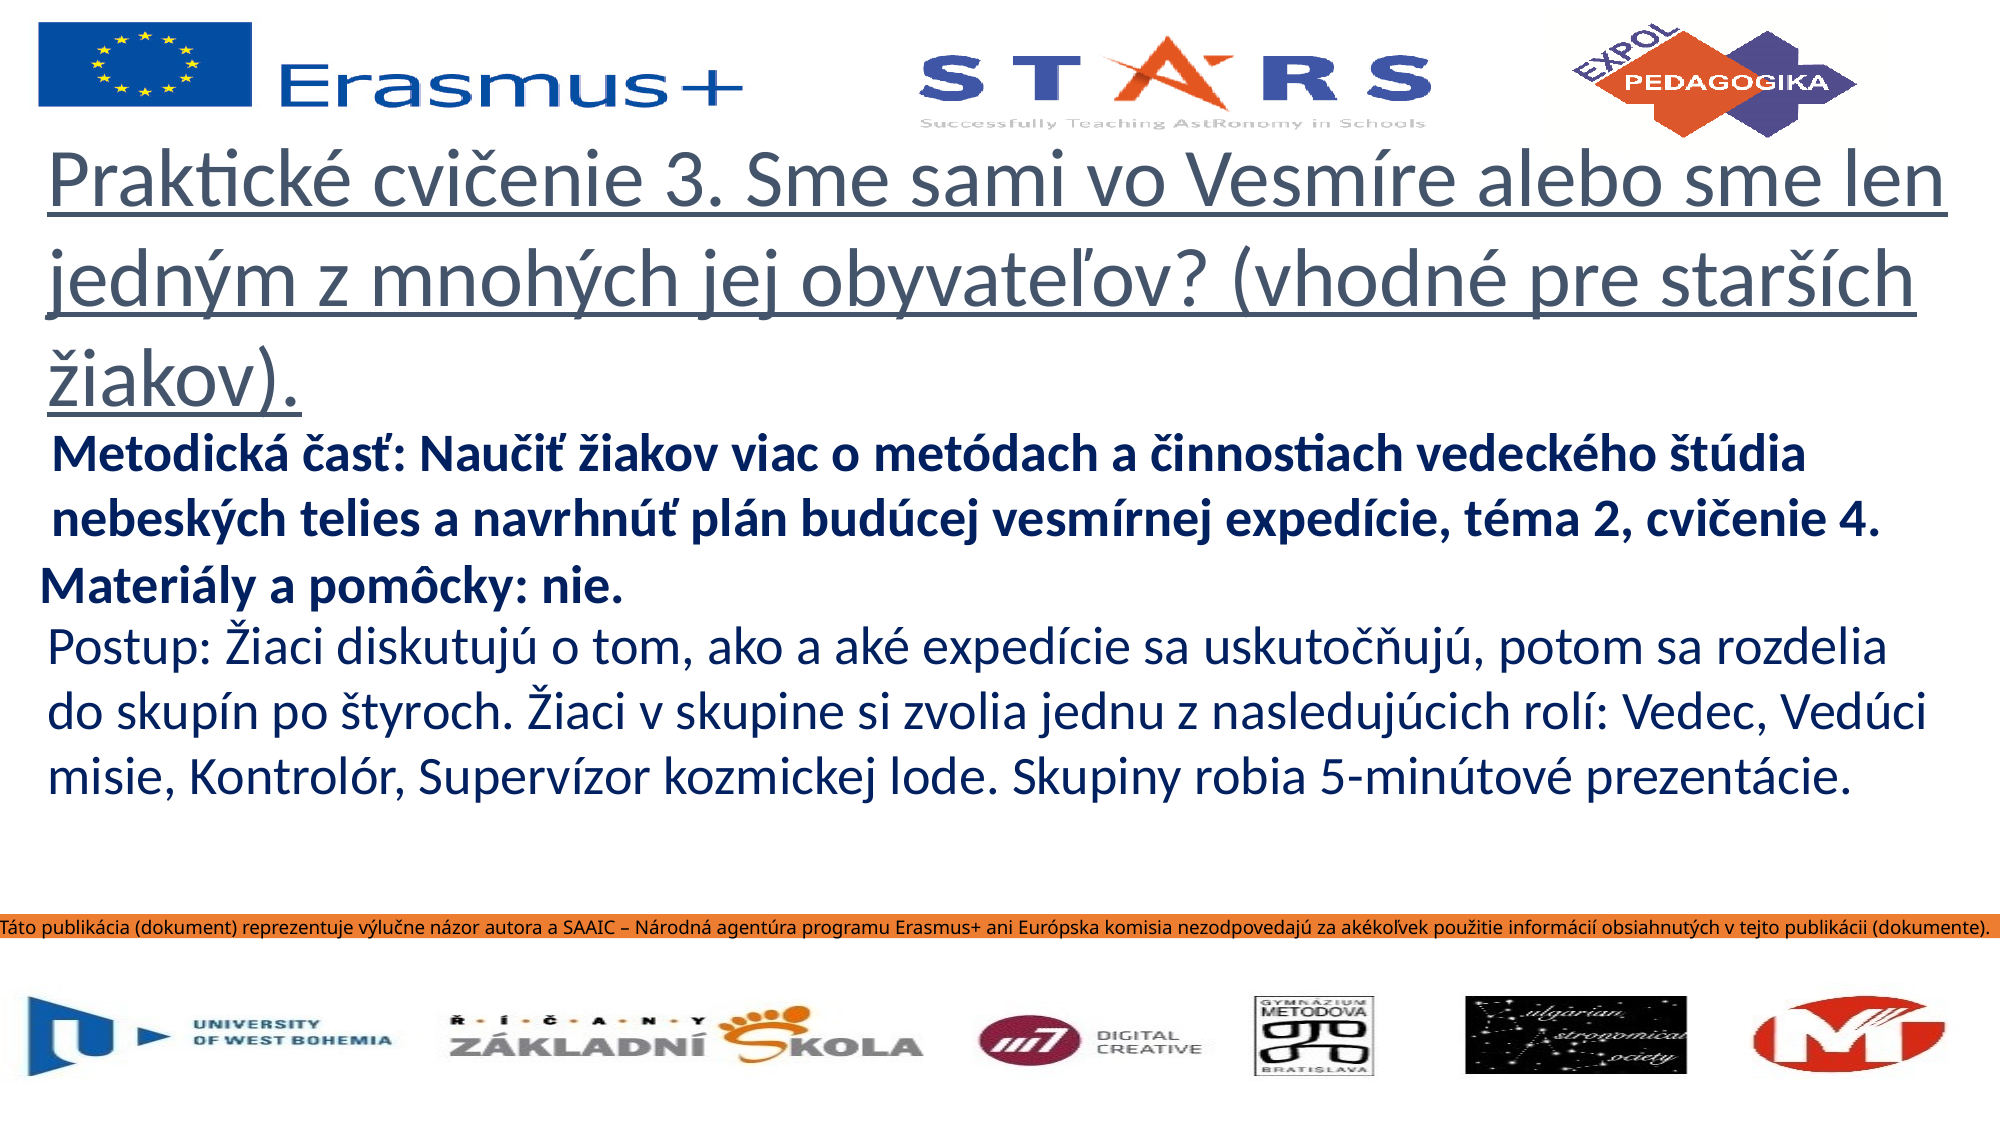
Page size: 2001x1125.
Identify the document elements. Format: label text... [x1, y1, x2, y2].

text_box Postup: Žiaci diskutujú o tom, ako a aké expedície sa uskutočňujú, potom sa rozdelia do skupín po štyroch. Žiaci v skupine si zvolia jednu z nasledujúcich rolí: Vedec, Vedúci misie, Kontrolór, Supervízor kozmickej lode. Skupiny robia 5-minútové prezentácie. [40, 615, 1957, 813]
picture [0, 0, 2000, 173]
text_box Materiály a pomôcky: nie. [40, 549, 1957, 615]
text_box Metodická časť: Naučiť žiakov viac o metódach a činnostiach vedeckého štúdia nebeských telies a navrhnúť plán budúcej vesmírnej expedície, téma 2, cvičenie 4. [43, 410, 1961, 555]
text_box Táto publikácia (dokument) reprezentuje výlučne názor autora a SAAIC – Národná agentúra programu Erasmus+ ani Európska komisia nezodpovedajú za akékoľvek použitie informácií obsiahnutých v tejto publikácii (dokumente). [0, 914, 2000, 939]
picture [0, 951, 2000, 1125]
text_box Praktické cvičenie 3. Sme sami vo Vesmíre alebo sme len jedným z mnohých jej obyvateľov? (vhodné pre starších žiakov). [40, 184, 1957, 431]
